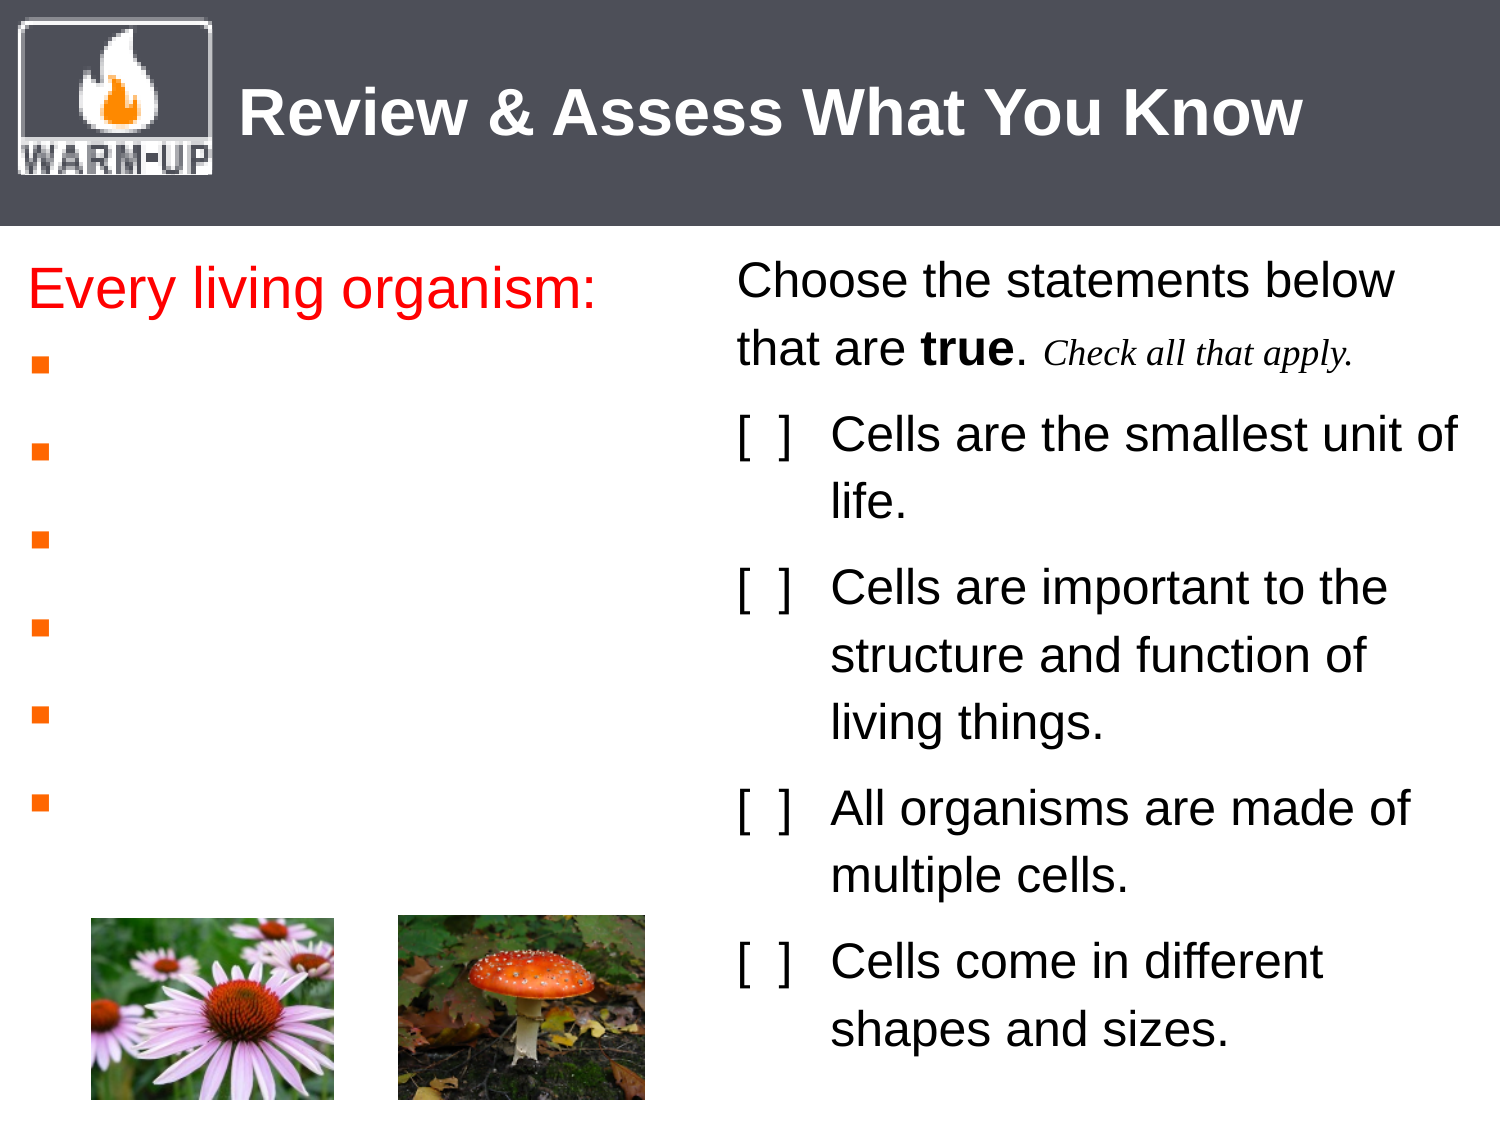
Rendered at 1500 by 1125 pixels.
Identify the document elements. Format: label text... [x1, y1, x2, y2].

list Every living organism: [0, 225, 709, 1125]
picture [398, 914, 645, 1101]
list Choose the statements below that are true. Check all that apply. [ ] Cells are the smallest unit of life. [ ] Cells are important to the structure and function of living things. [ ] All organisms are made of multiple cells. [ ] Cells come in different shapes and sizes. [709, 224, 1500, 1125]
title Review & Assess What You Know [0, 0, 1500, 225]
picture [91, 918, 334, 1101]
picture [17, 16, 213, 176]
